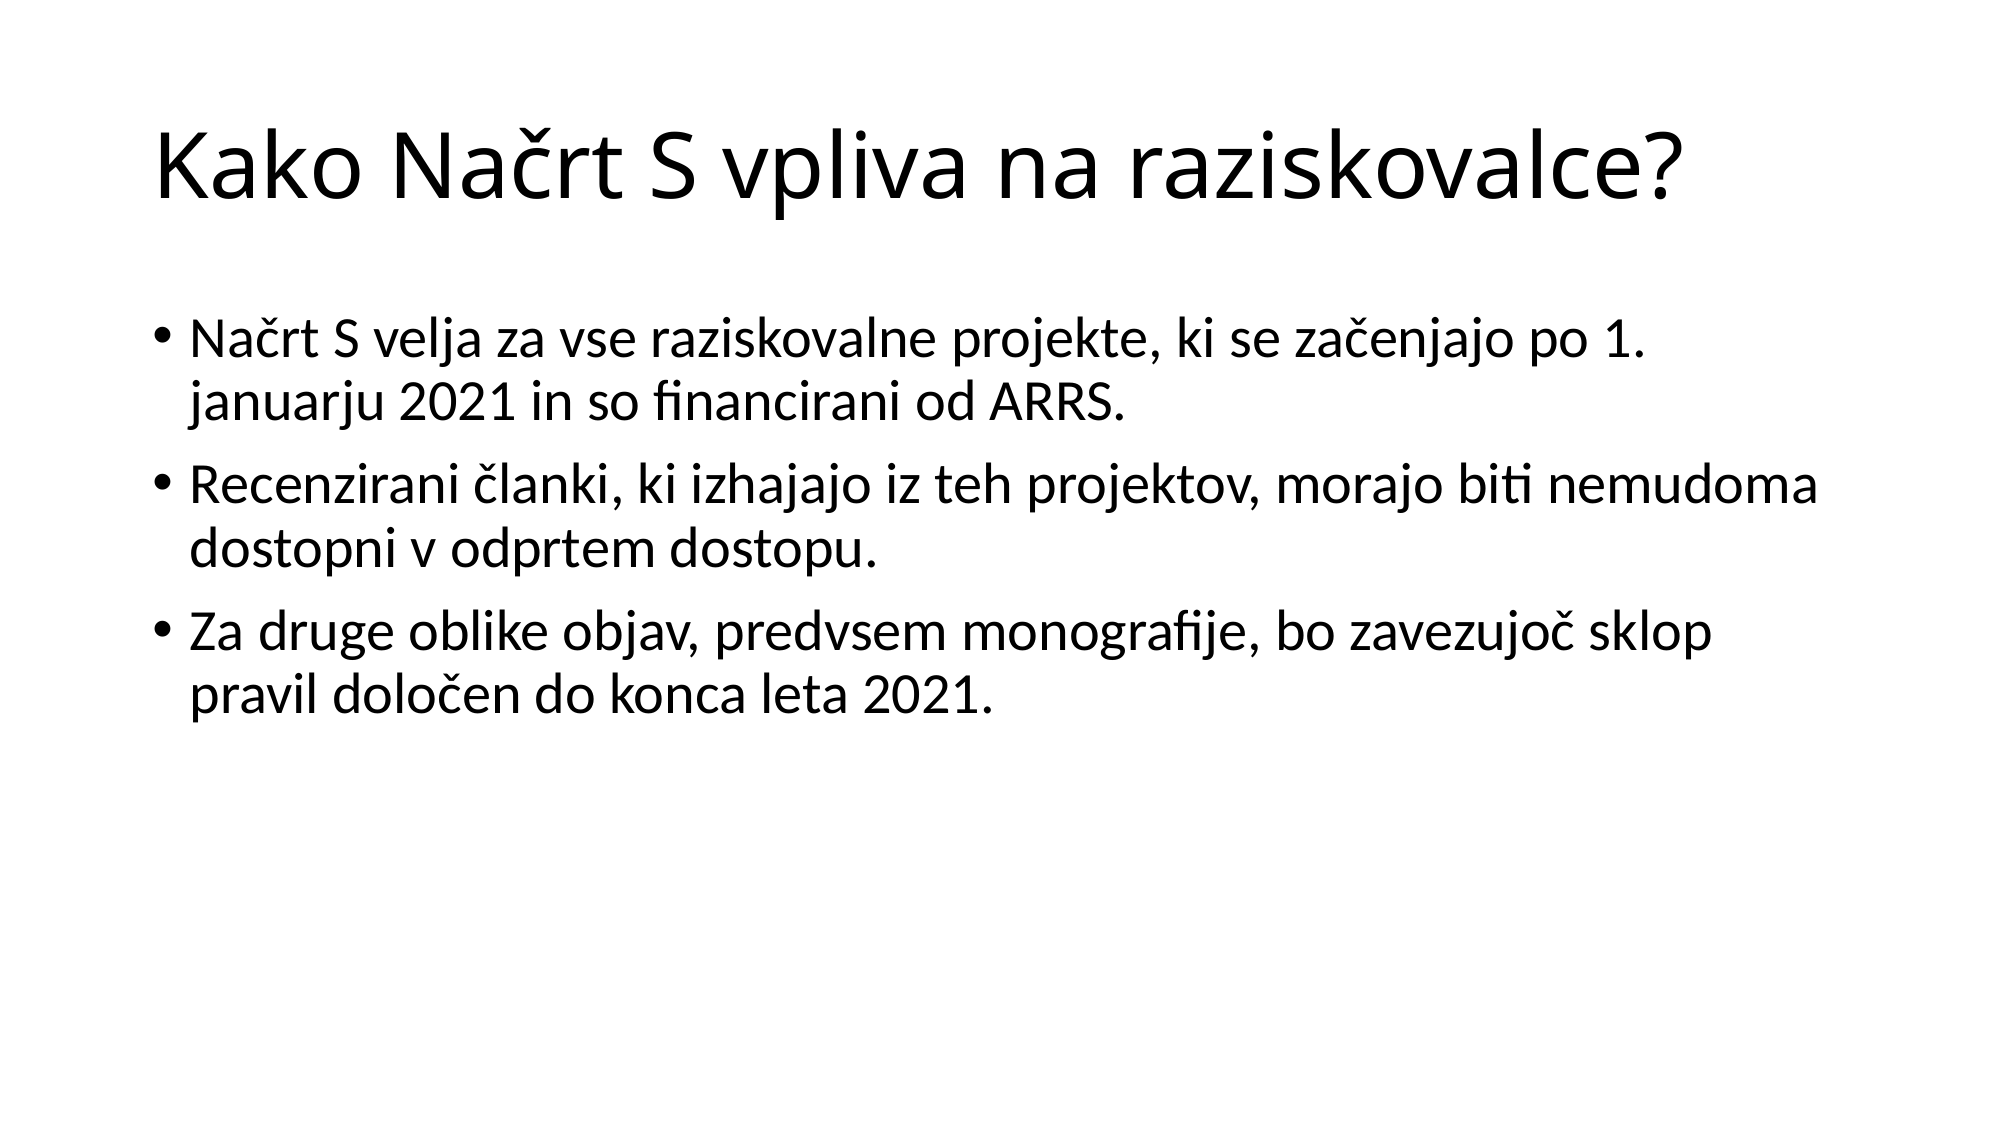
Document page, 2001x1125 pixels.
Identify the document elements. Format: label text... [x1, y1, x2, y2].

title Kako Načrt S vpliva na raziskovalce? [137, 59, 1863, 278]
list Načrt S velja za vse raziskovalne projekte, ki se začenjajo po 1. januarju 2021 in so financirani od ARRS. Recenzirani članki, ki izhajajo iz teh projektov, morajo biti nemudoma dostopni v odprtem dostopu. Za druge oblike objav, predvsem monografije, bo zavezujoč sklop pravil določen do konca leta 2021. [137, 299, 1863, 1014]
